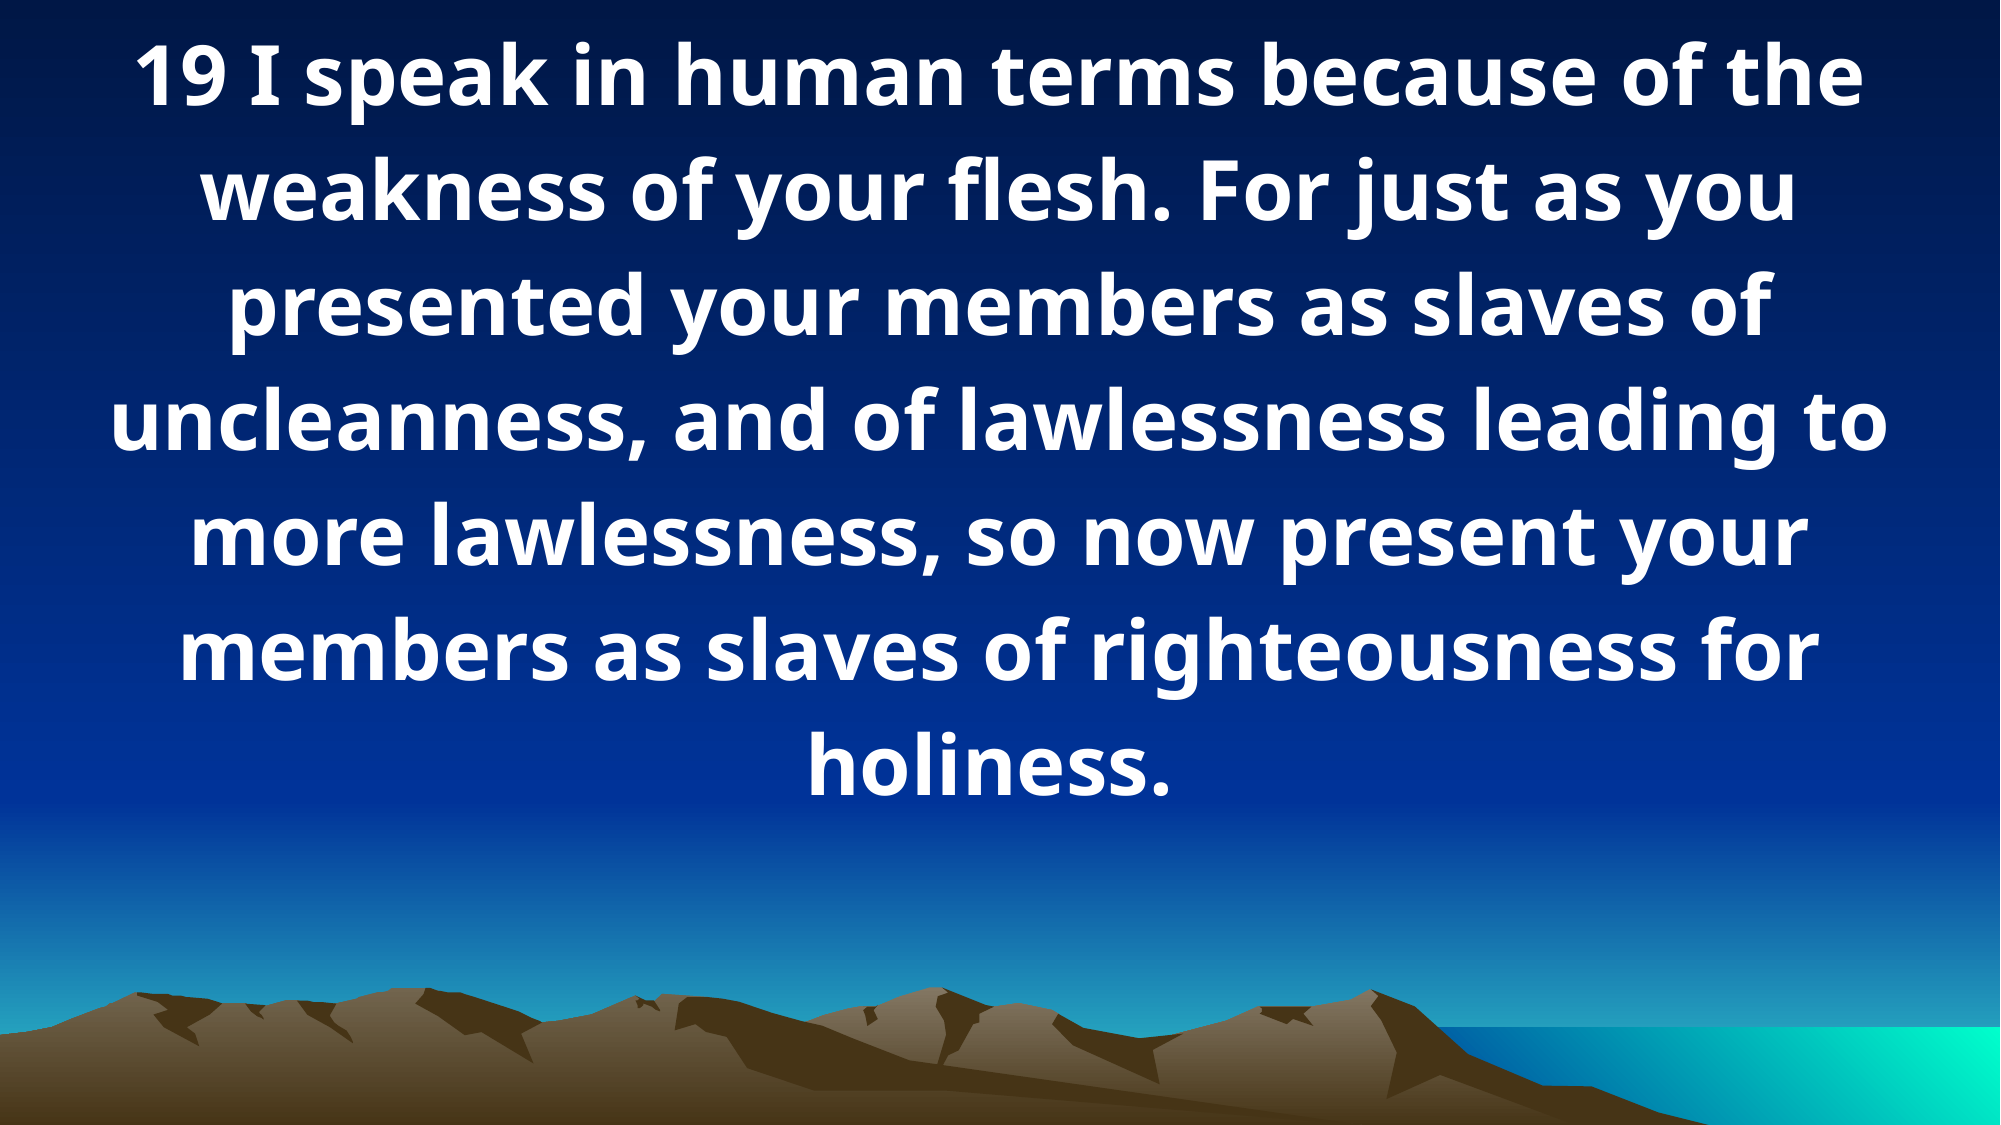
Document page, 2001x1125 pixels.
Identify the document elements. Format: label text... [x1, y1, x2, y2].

text_box 19 I speak in human terms because of the weakness of your flesh. For just as you presented your members as slaves of uncleanness, and of lawlessness leading to more lawlessness, so now present your members as slaves of righteousness for holiness. [0, 0, 2000, 988]
